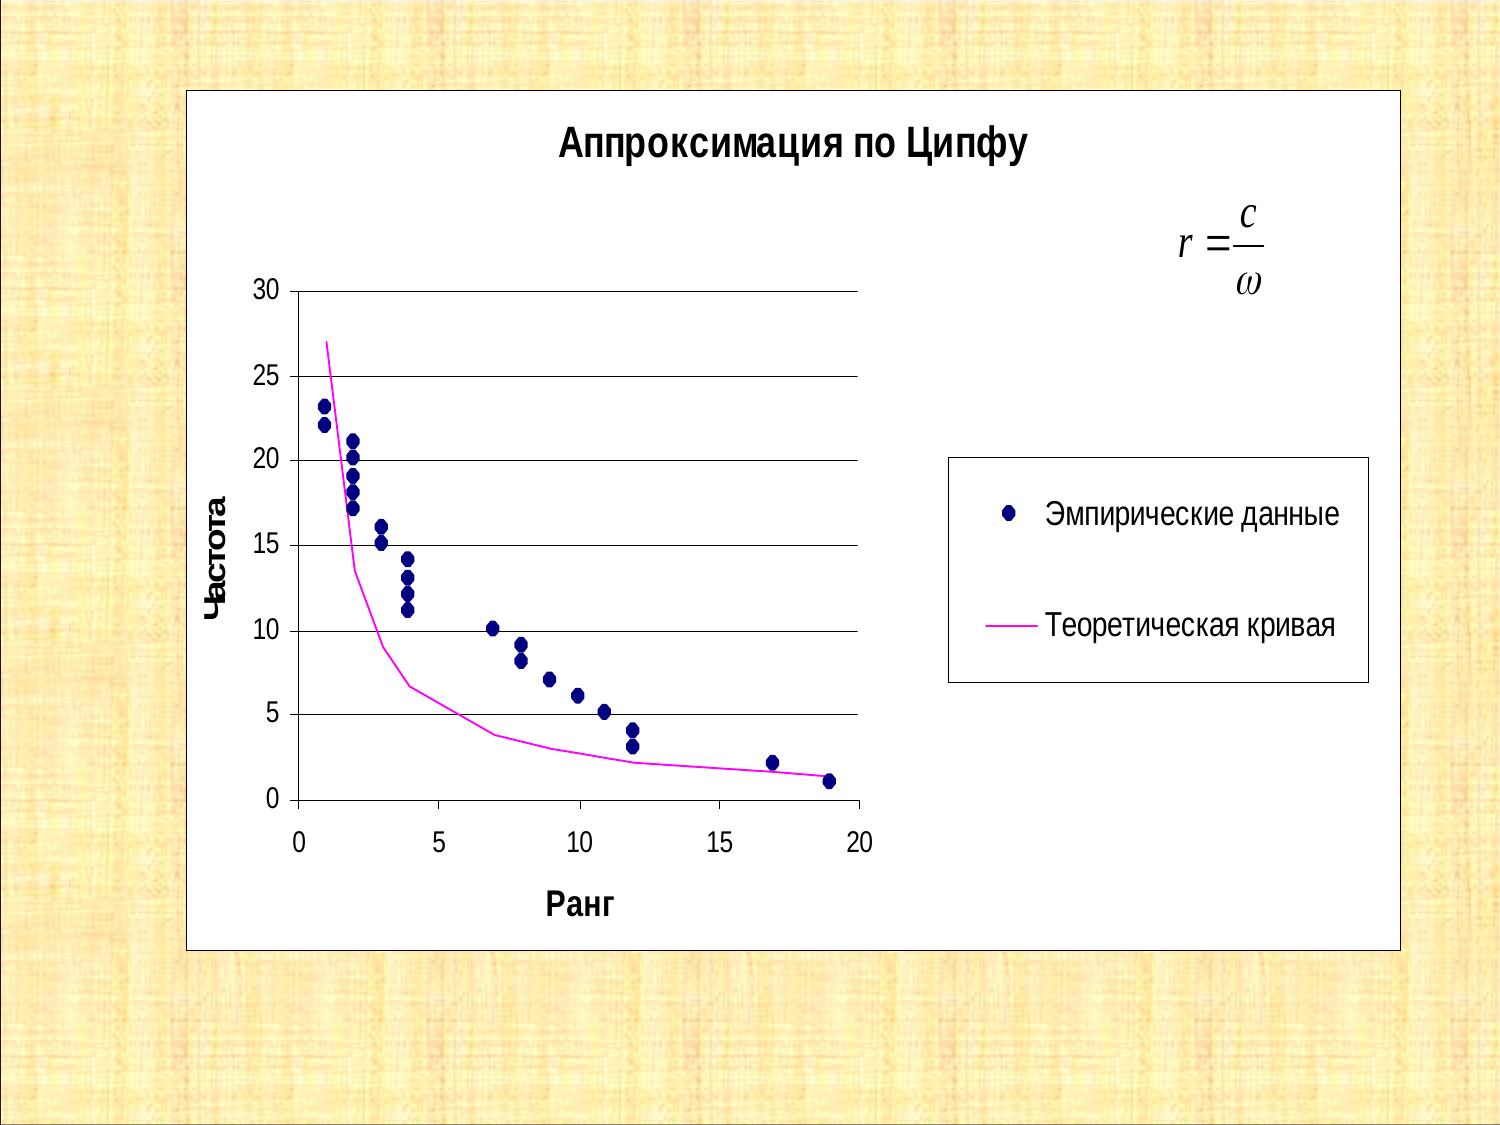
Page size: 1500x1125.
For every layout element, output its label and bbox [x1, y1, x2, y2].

text_box [176, 77, 1412, 962]
picture [0, 0, 1500, 1125]
